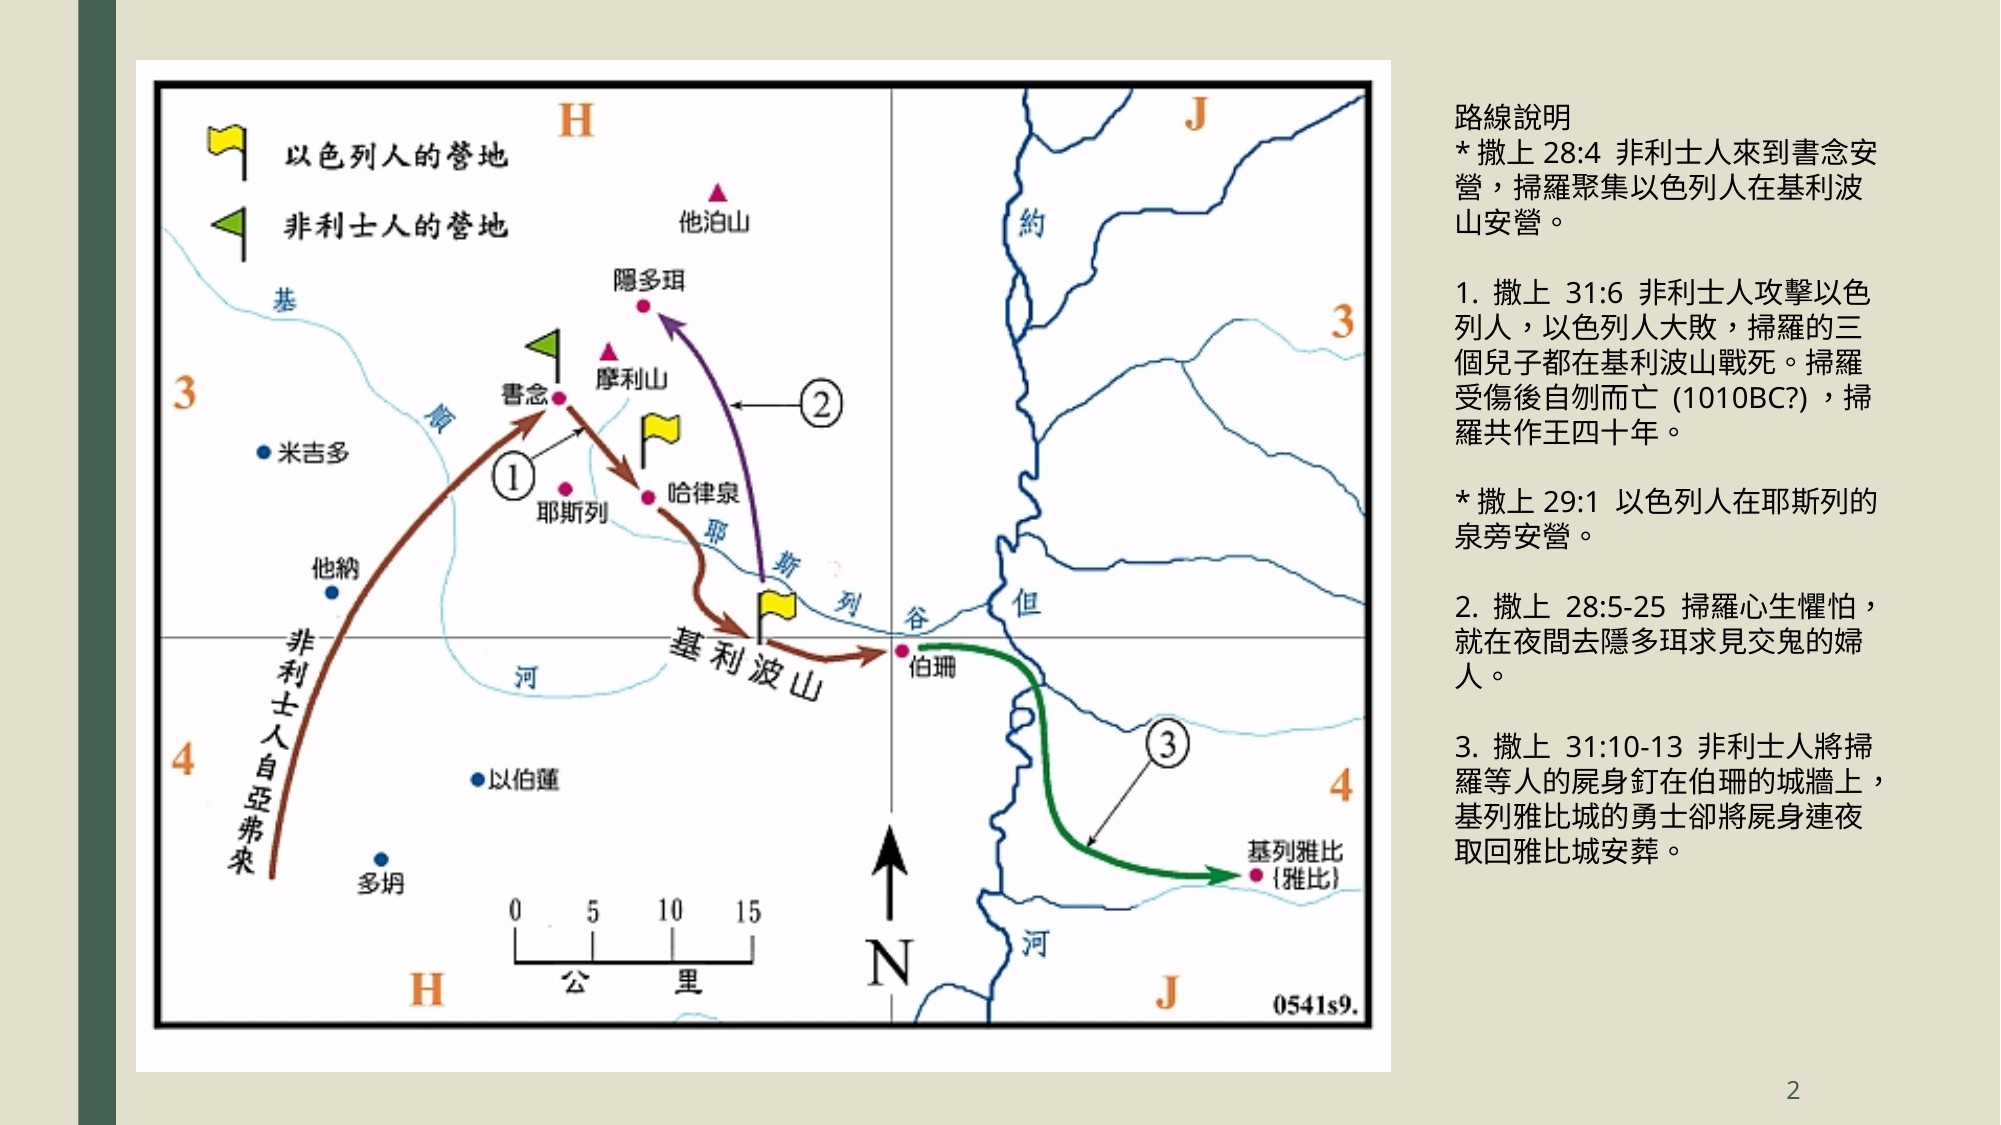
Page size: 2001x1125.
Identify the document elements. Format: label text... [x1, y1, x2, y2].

picture [136, 60, 1391, 1072]
slide_number 2 [1553, 1058, 1816, 1125]
text_box 路線說明 *撒上28:4 非利士人來到書念安營，掃羅聚集以色列人在基利波山安營。 1. 撒上 31:6 非利士人攻擊以色列人，以色列人大敗，掃羅的三個兒子都在基利波山戰死。掃羅受傷後自刎而亡 (1010BC?)，掃羅共作王四十年。 *撒上29:1 以色列人在耶斯列的泉旁安營。 2. 撒上 28:5-25 掃羅心生懼怕，就在夜間去隱多珥求見交鬼的婦人。 3. 撒上 31:10-13 非利士人將掃羅等人的屍身釘在伯珊的城牆上，基列雅比城的勇士卻將屍身連夜取回雅比城安葬。 [1439, 91, 1905, 876]
